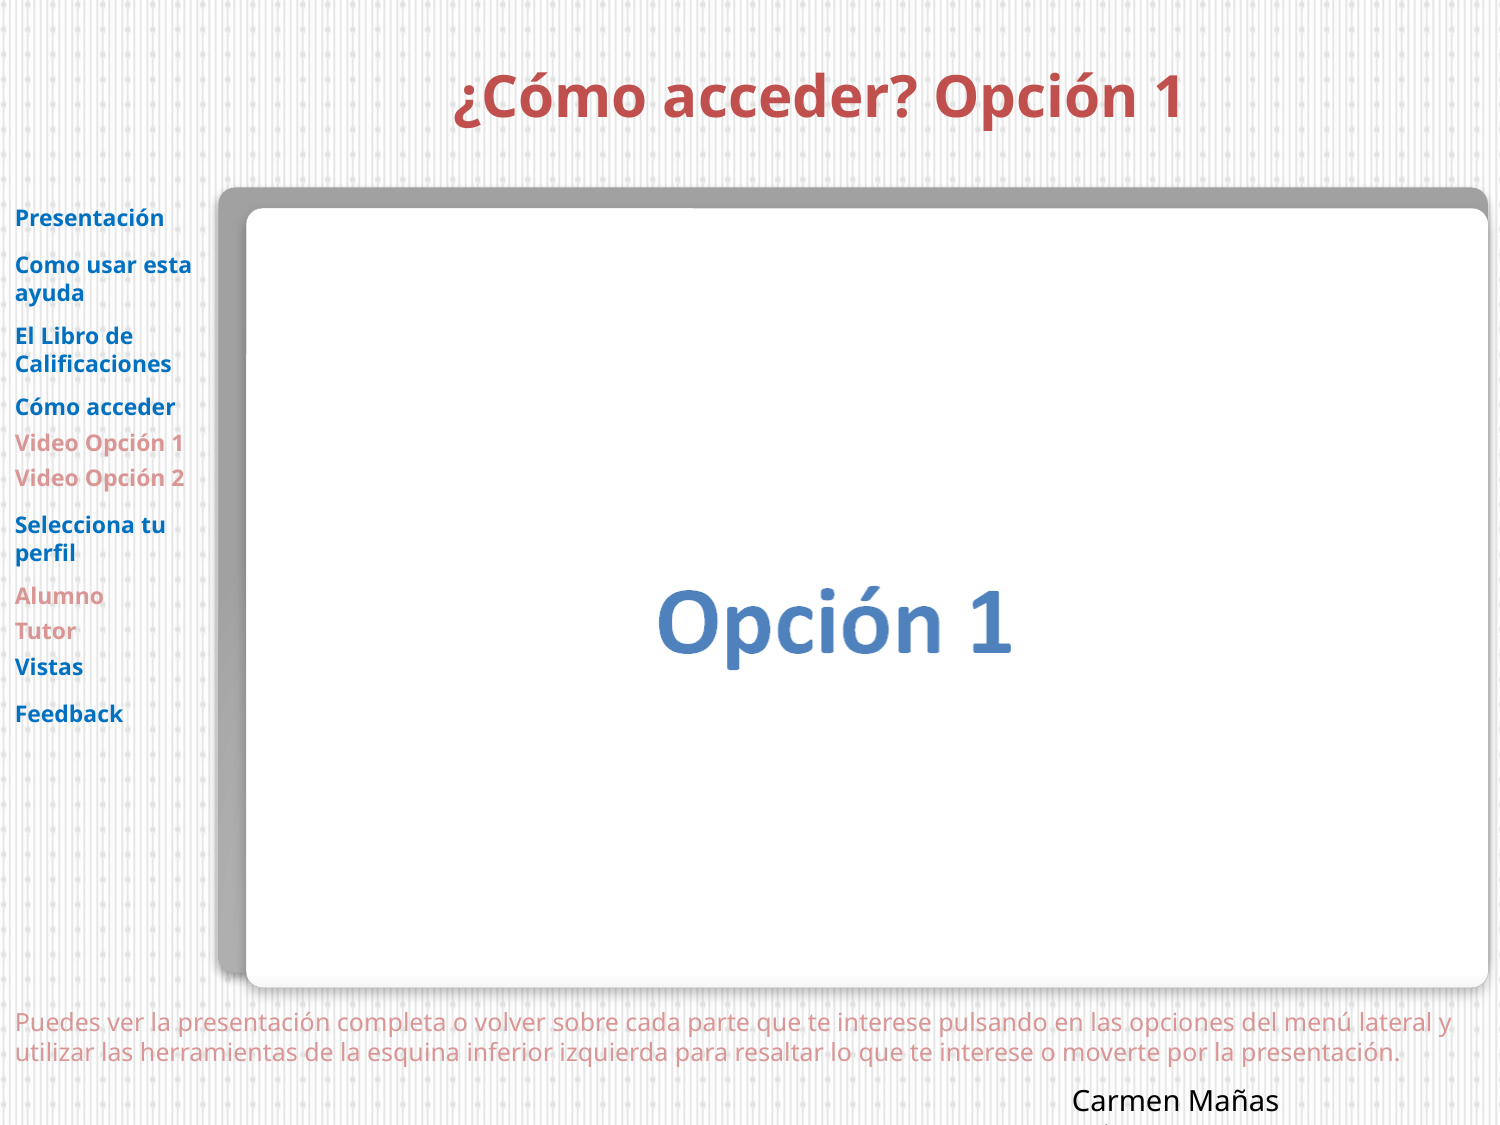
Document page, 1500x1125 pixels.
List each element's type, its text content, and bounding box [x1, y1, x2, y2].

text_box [619, 503, 1121, 762]
title ¿Cómo acceder? Opción 1 [199, 23, 1442, 164]
